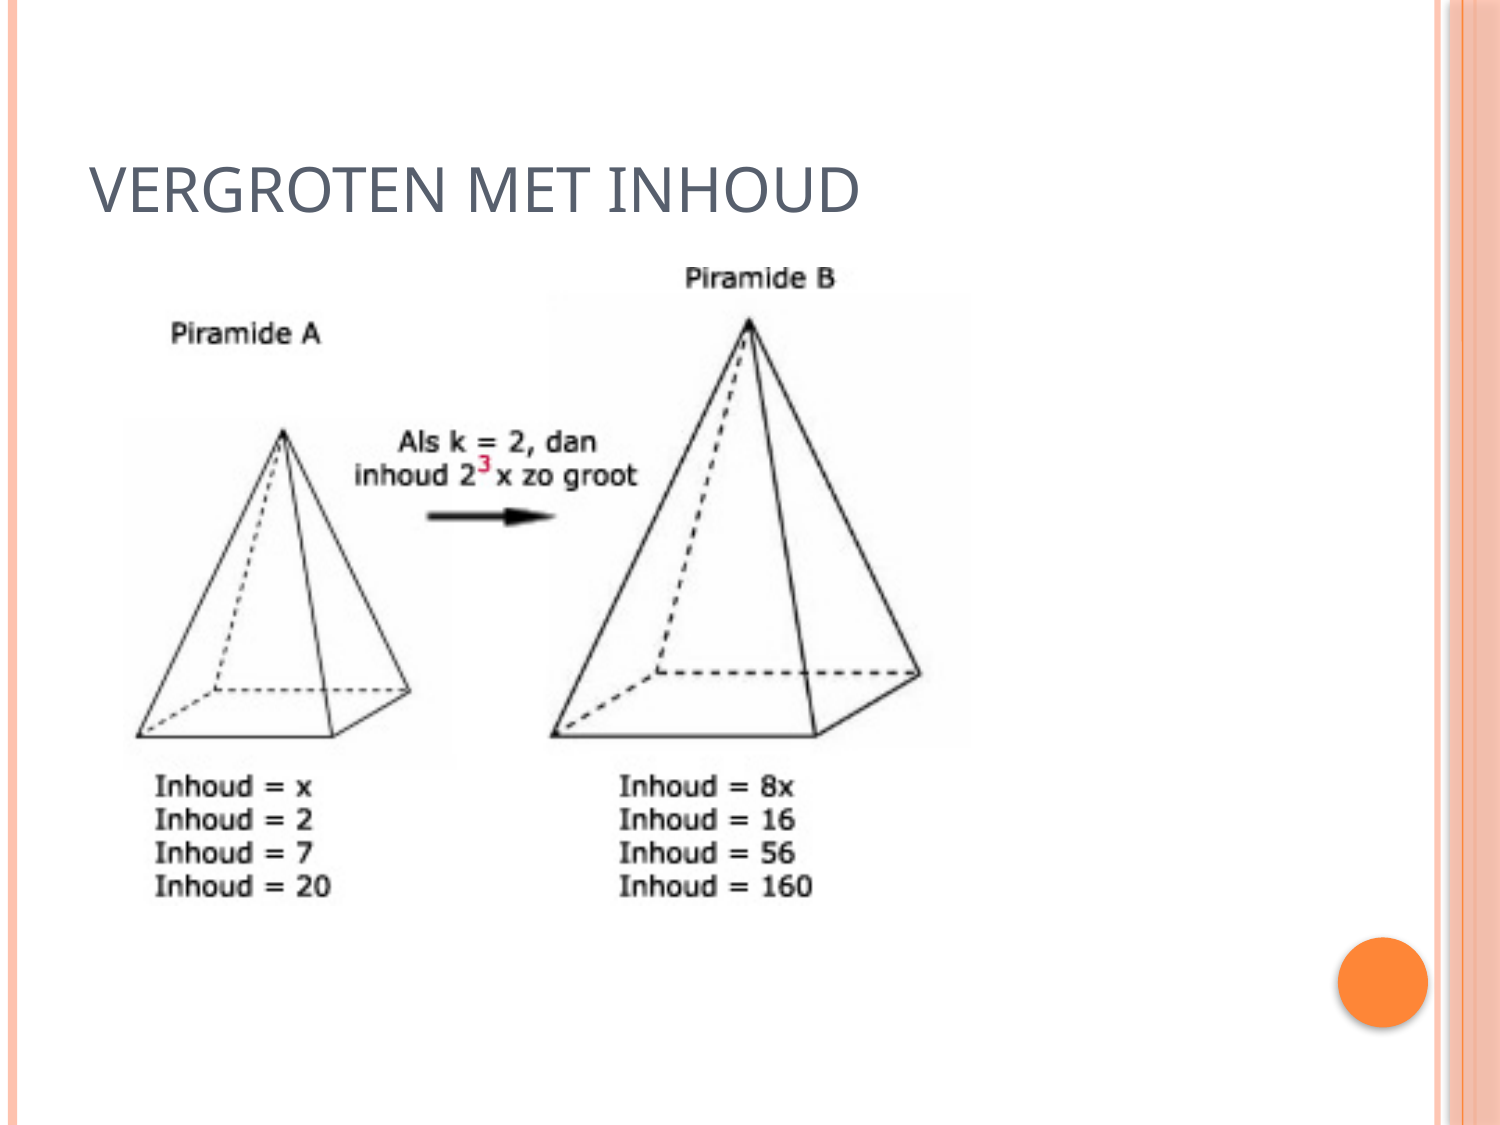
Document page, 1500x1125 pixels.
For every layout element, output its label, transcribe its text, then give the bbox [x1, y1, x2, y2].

picture [123, 266, 972, 907]
title Vergroten met inhoud [75, 45, 1300, 233]
